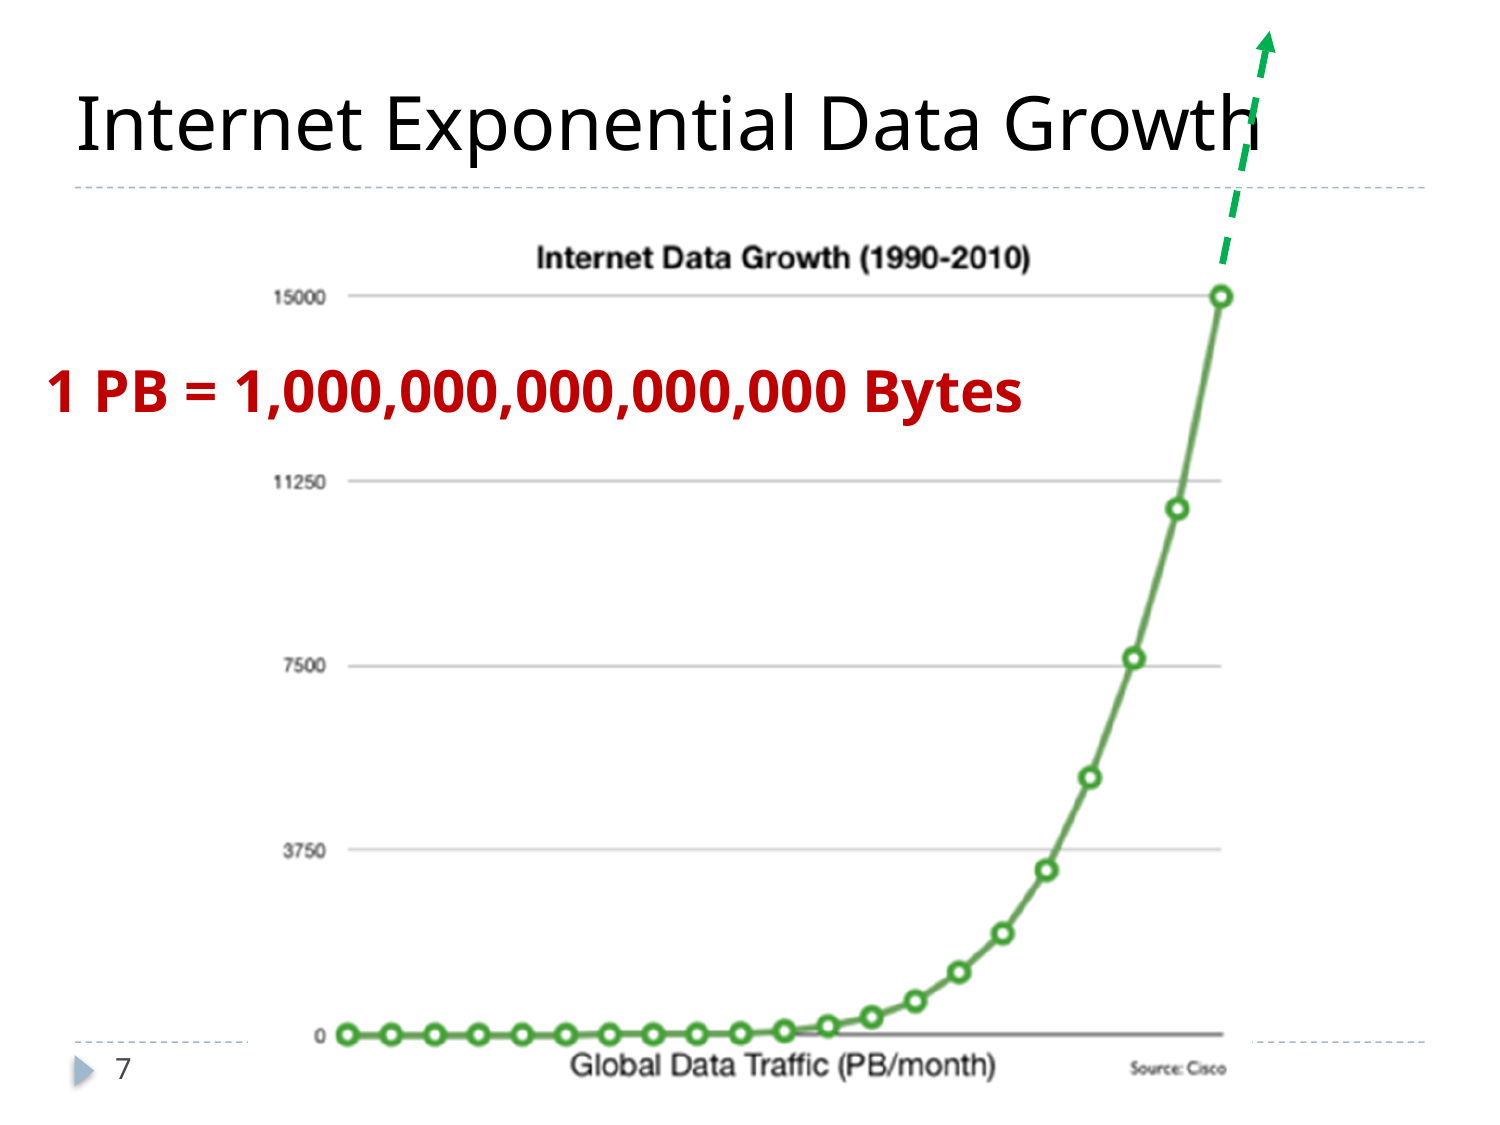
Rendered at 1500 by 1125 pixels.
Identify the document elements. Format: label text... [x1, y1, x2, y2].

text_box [1222, 30, 1270, 265]
title Internet Exponential Data Growth [61, 0, 1412, 173]
picture [247, 216, 1253, 1108]
slide_number 7 [100, 1042, 241, 1103]
text_box 1 PB = 1,000,000,000,000,000 Bytes [30, 346, 241, 432]
